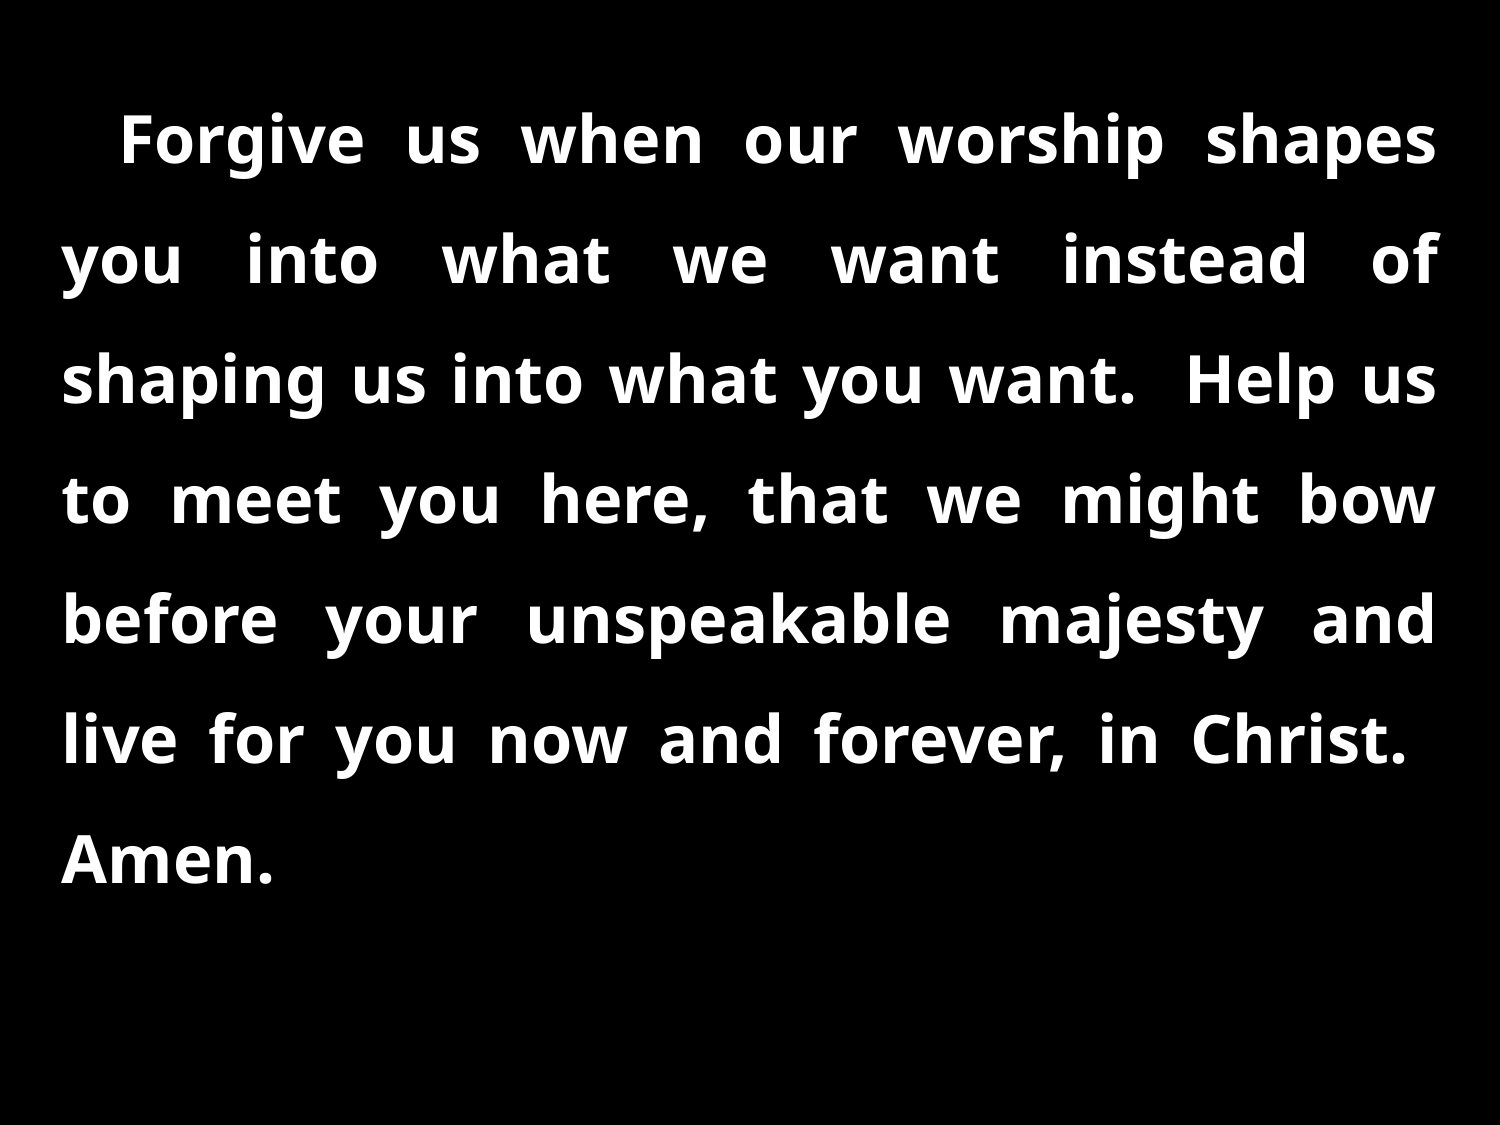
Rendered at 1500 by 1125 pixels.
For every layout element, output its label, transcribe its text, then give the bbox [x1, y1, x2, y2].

text_box Forgive us when our worship shapes you into what we want instead of shaping us into what you want. Help us to meet you here, that we might bow before your unspeakable majesty and live for you now and forever, in Christ. Amen. [46, 50, 1454, 905]
